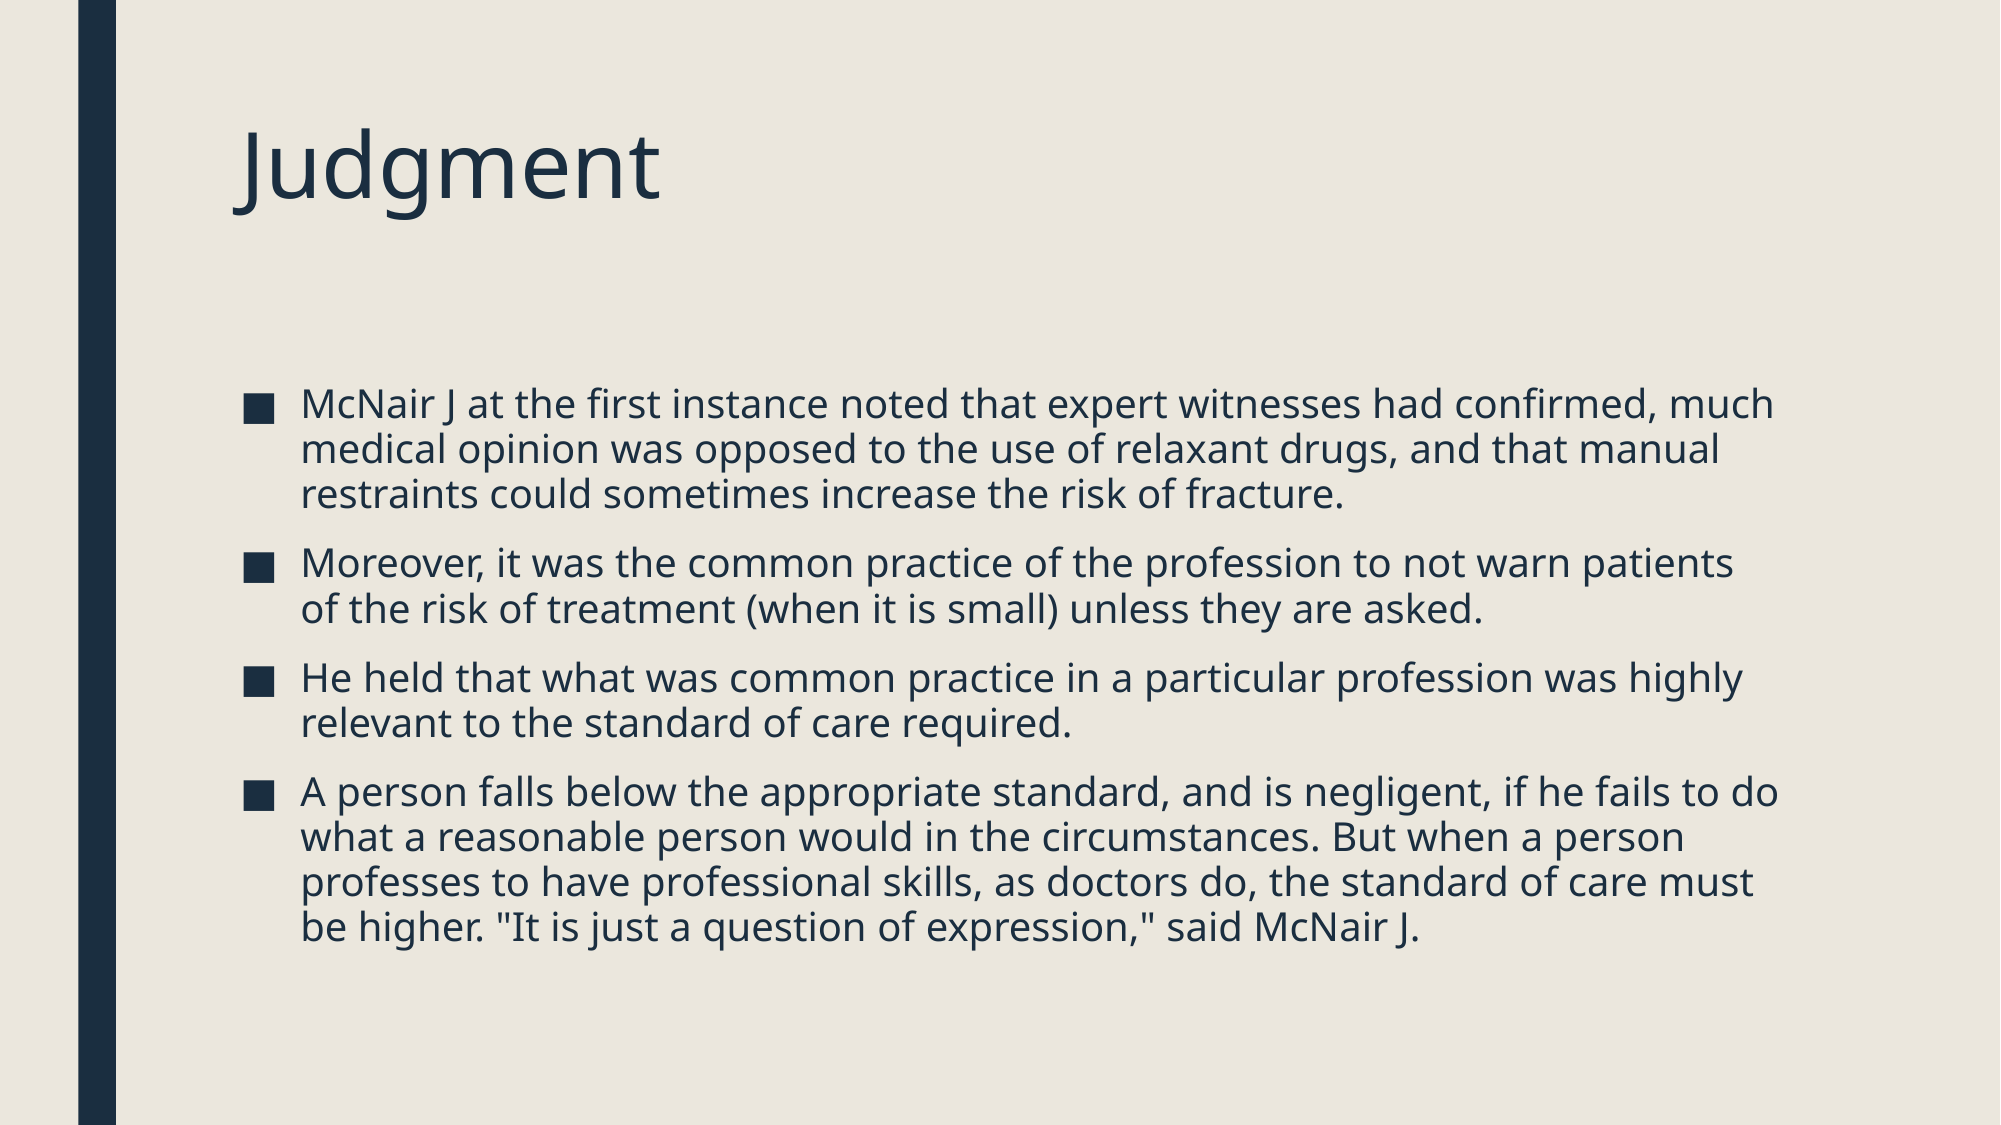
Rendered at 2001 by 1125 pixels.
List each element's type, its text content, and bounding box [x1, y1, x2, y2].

list McNair J at the first instance noted that expert witnesses had confirmed, much medical opinion was opposed to the use of relaxant drugs, and that manual restraints could sometimes increase the risk of fracture. Moreover, it was the common practice of the profession to not warn patients of the risk of treatment (when it is small) unless they are asked. He held that what was common practice in a particular profession was highly relevant to the standard of care required. A person falls below the appropriate standard, and is negligent, if he fails to do what a reasonable person would in the circumstances. But when a person professes to have professional skills, as doctors do, the standard of care must be higher. "It is just a question of expression," said McNair J. [225, 375, 1800, 963]
title Judgment [225, 112, 1800, 357]
